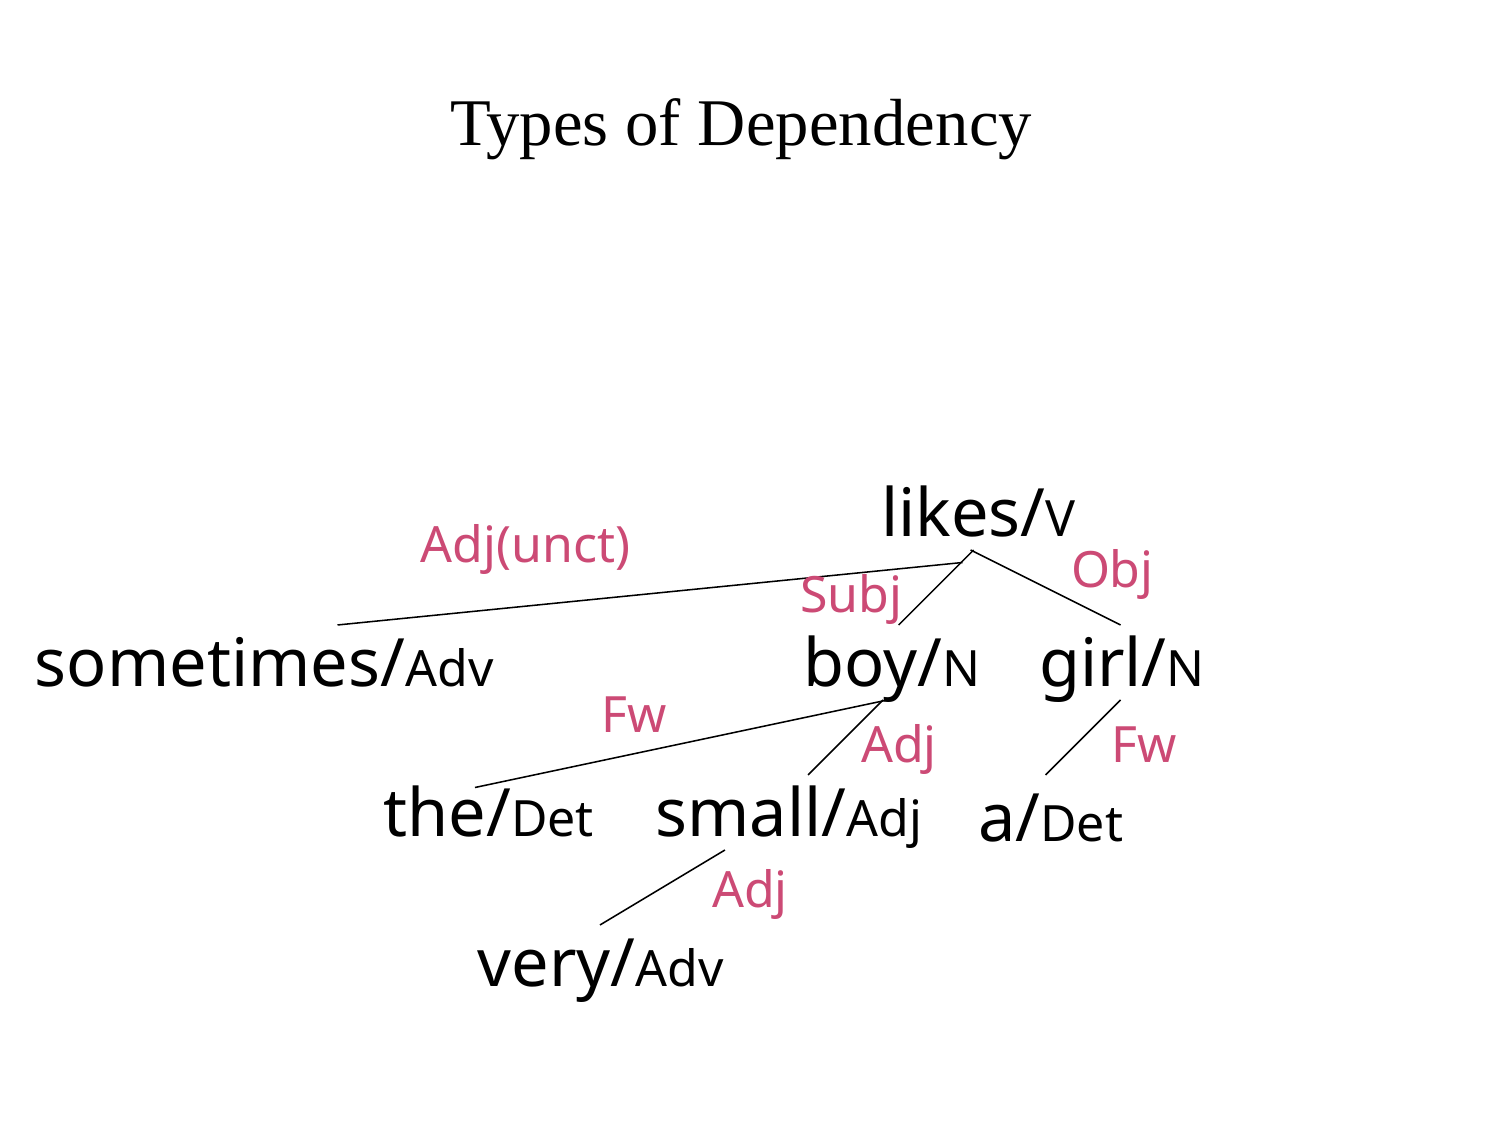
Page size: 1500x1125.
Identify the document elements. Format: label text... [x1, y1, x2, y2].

title Types of Dependency [74, 24, 1426, 213]
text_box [36, 462, 1213, 1008]
